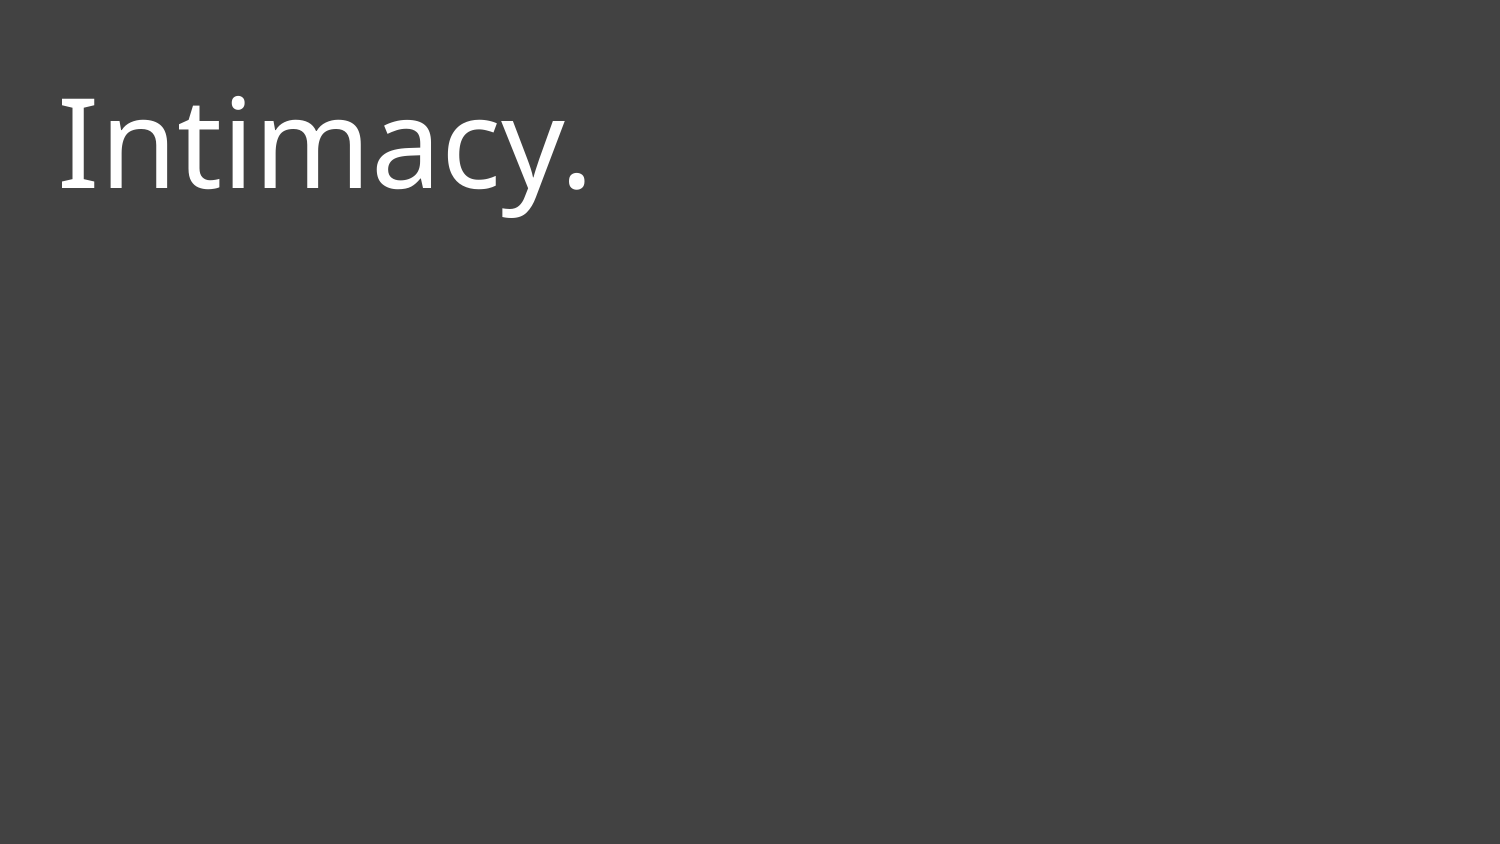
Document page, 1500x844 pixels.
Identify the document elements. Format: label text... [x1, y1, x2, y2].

title Intimacy. [42, 40, 1458, 670]
